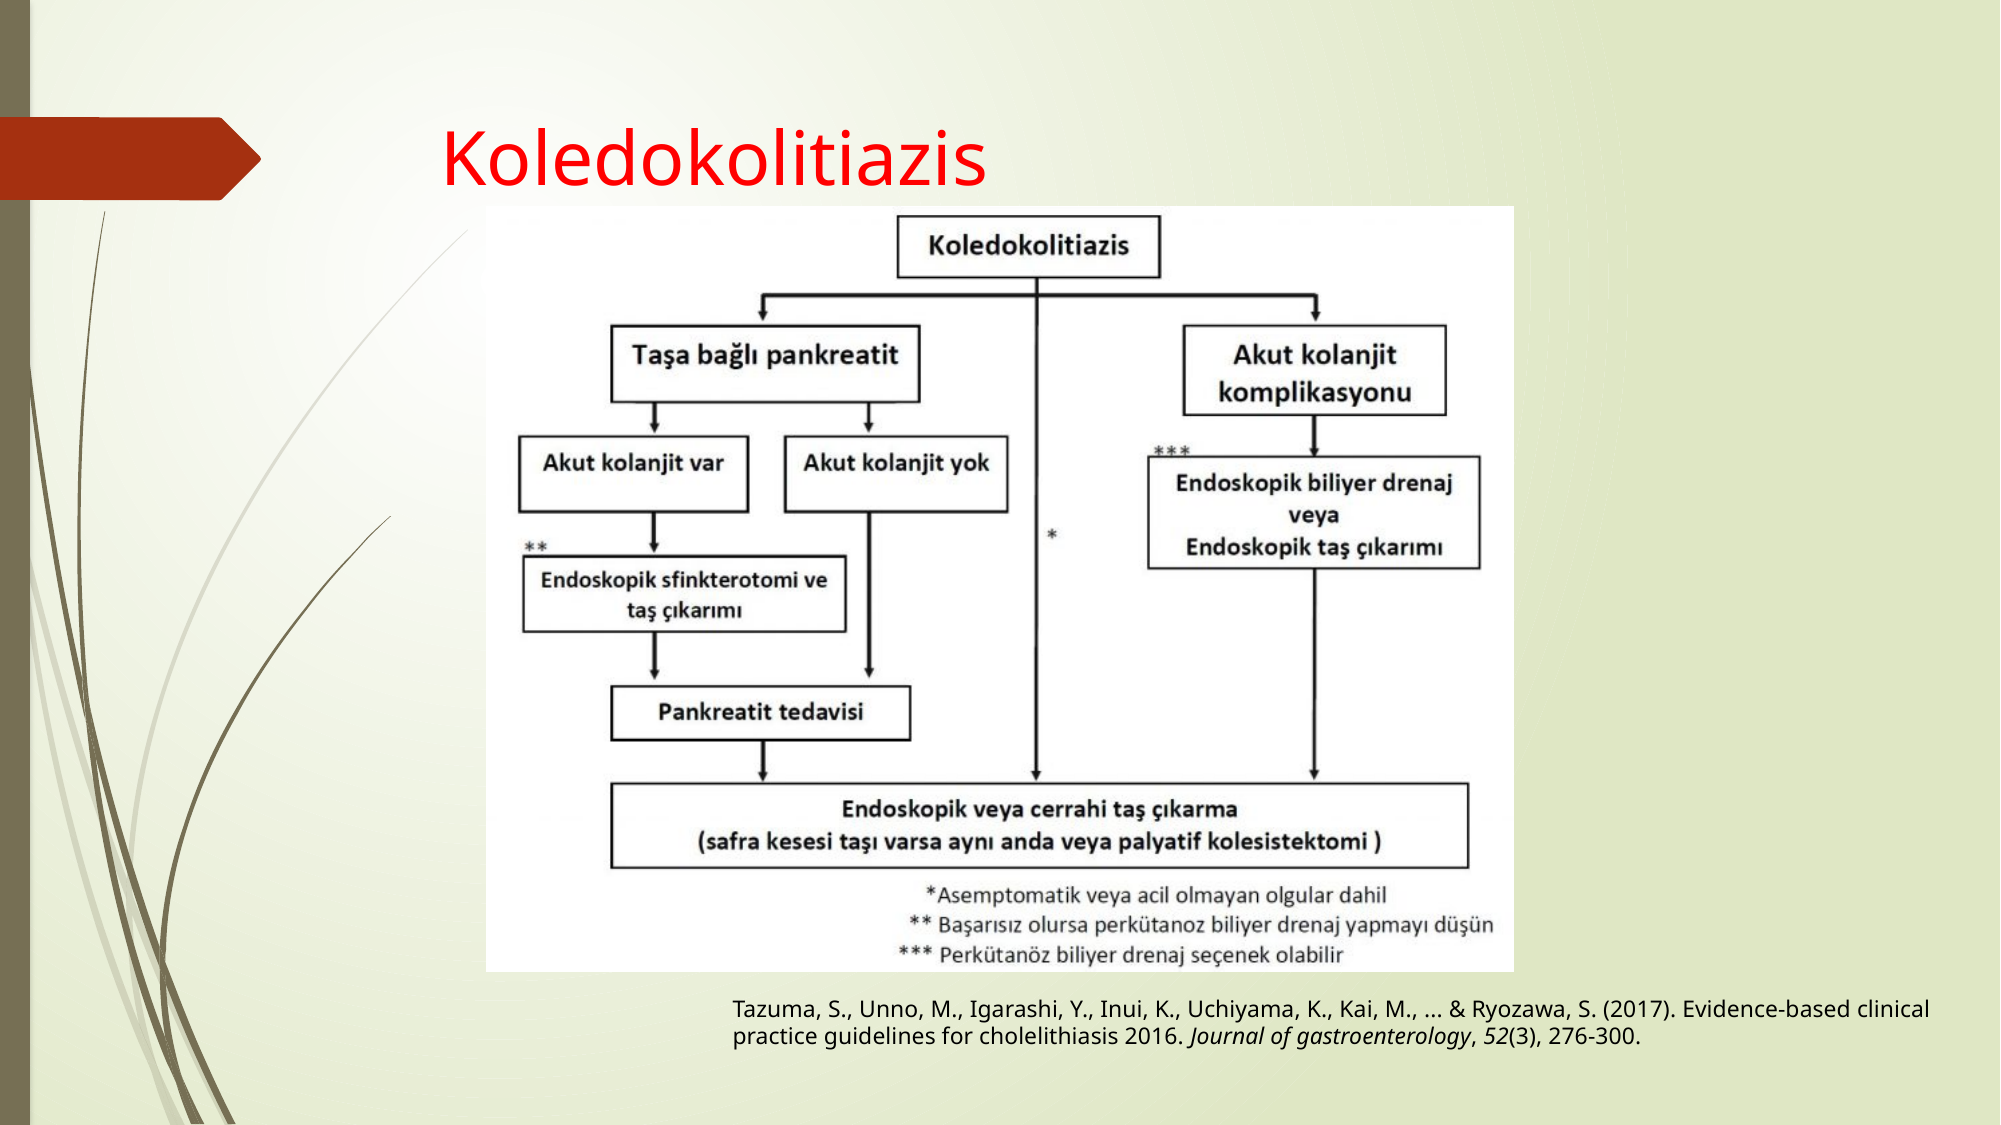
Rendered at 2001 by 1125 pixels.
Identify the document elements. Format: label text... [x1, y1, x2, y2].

text_box Tazuma, S., Unno, M., Igarashi, Y., Inui, K., Uchiyama, K., Kai, M., ... & Ryozawa, S. (2017). Evidence-based clinical practice guidelines for cholelithiasis 2016. Journal of gastroenterology, 52(3), 276-300. [717, 987, 1950, 1057]
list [485, 206, 1514, 973]
title Koledokolitiazis [425, 102, 1888, 313]
